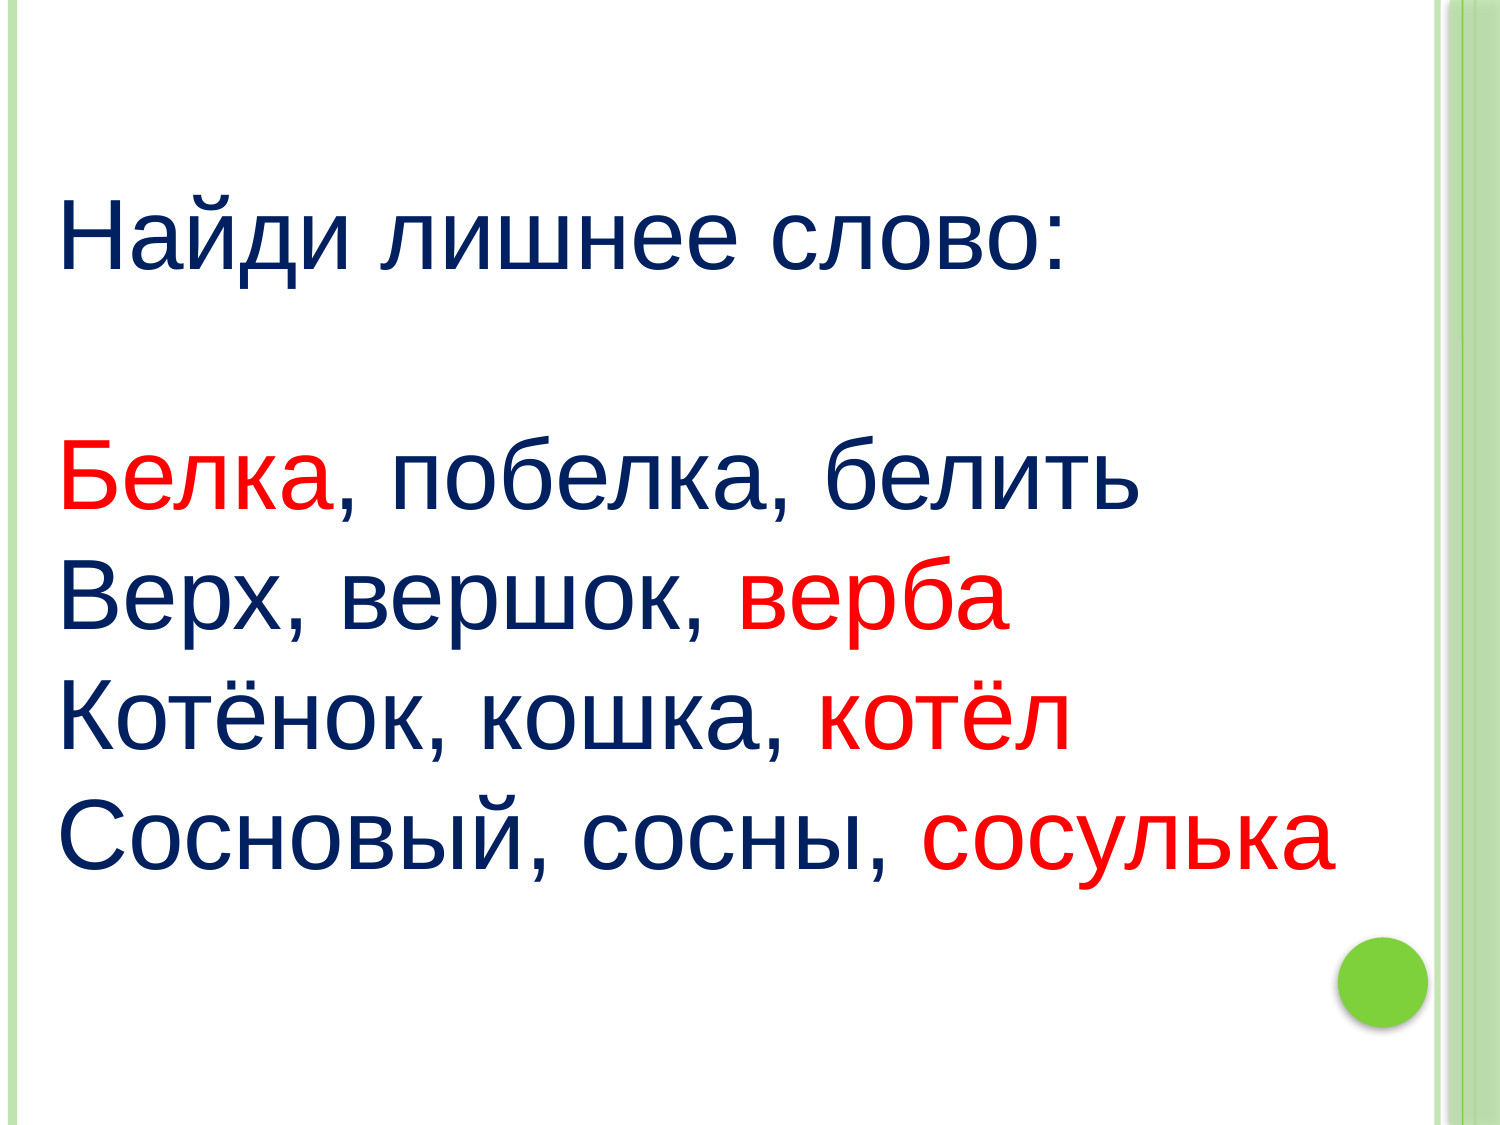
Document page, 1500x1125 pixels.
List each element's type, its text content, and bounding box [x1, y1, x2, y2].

text_box Найди лишнее слово: Белка, побелка, белить Верх, вершок, верба Котёнок, кошка, котёл Сосновый, сосны, сосулька [41, 162, 1429, 897]
